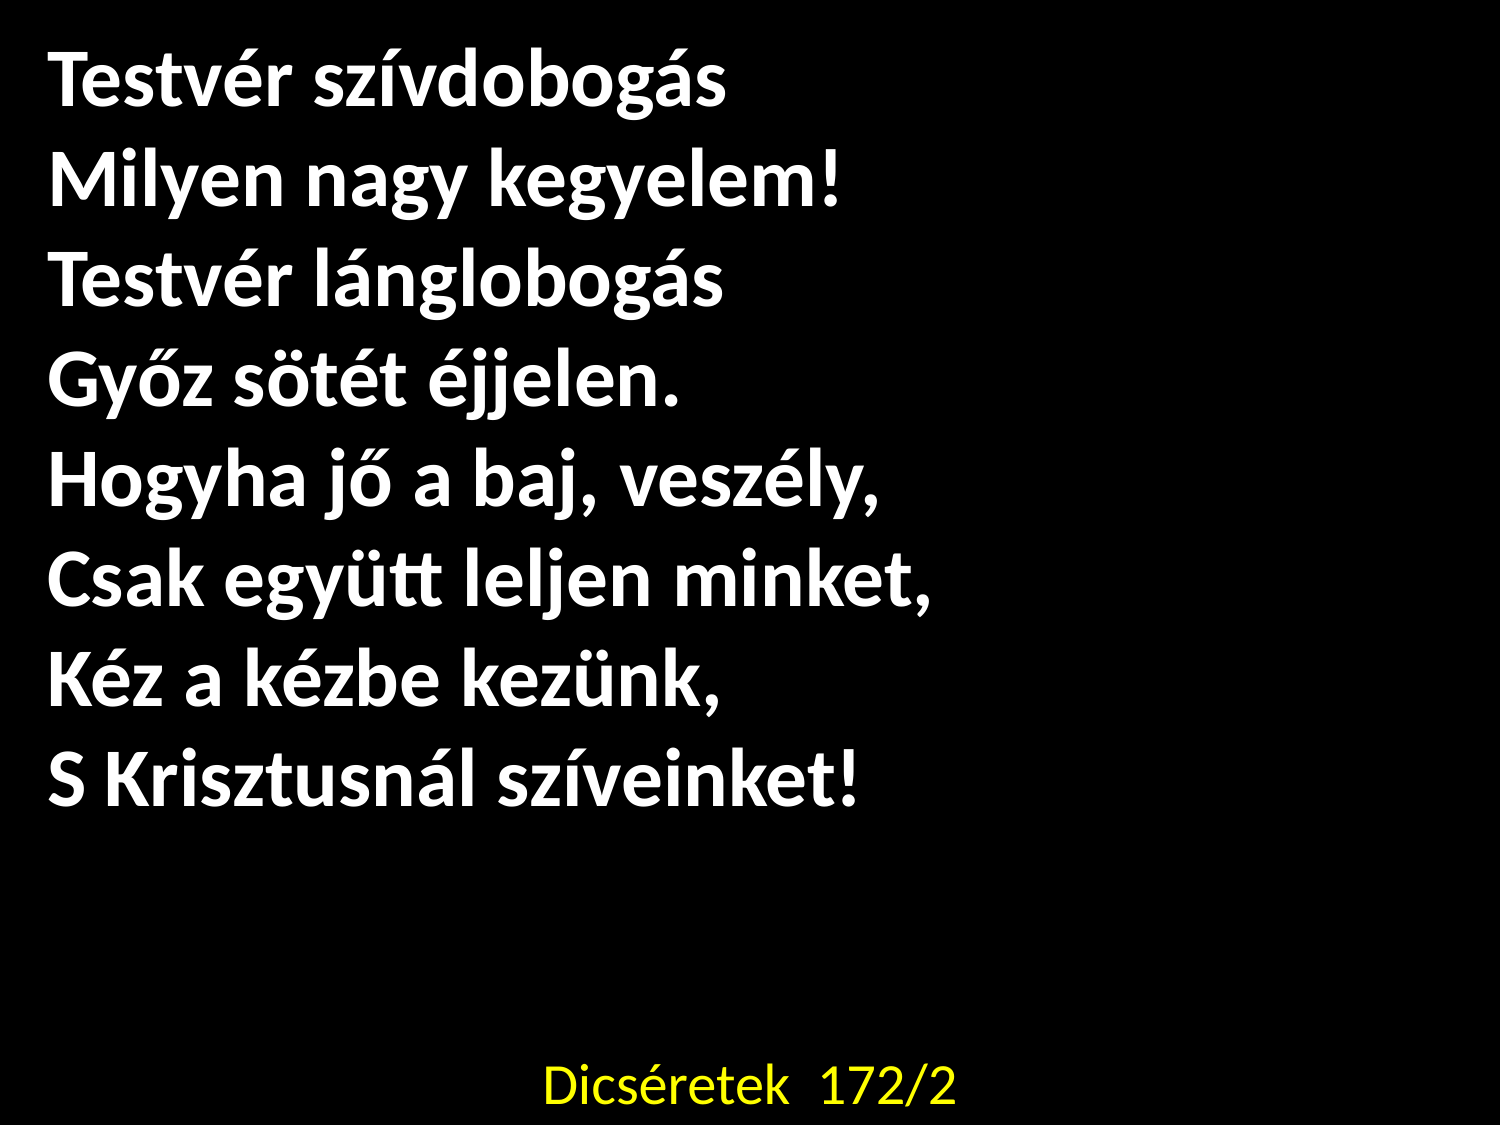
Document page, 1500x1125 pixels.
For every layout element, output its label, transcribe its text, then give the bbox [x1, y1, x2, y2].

text_box Dicséretek 172/2 [0, 1039, 1500, 1124]
text_box Testvér szívdobogás Milyen nagy kegyelem! Testvér lánglobogás Győz sötét éjjelen. Hogyha jő a baj, veszély, Csak együtt leljen minket, Kéz a kézbe kezünk, S Krisztusnál szíveinket! [17, 17, 1477, 1039]
